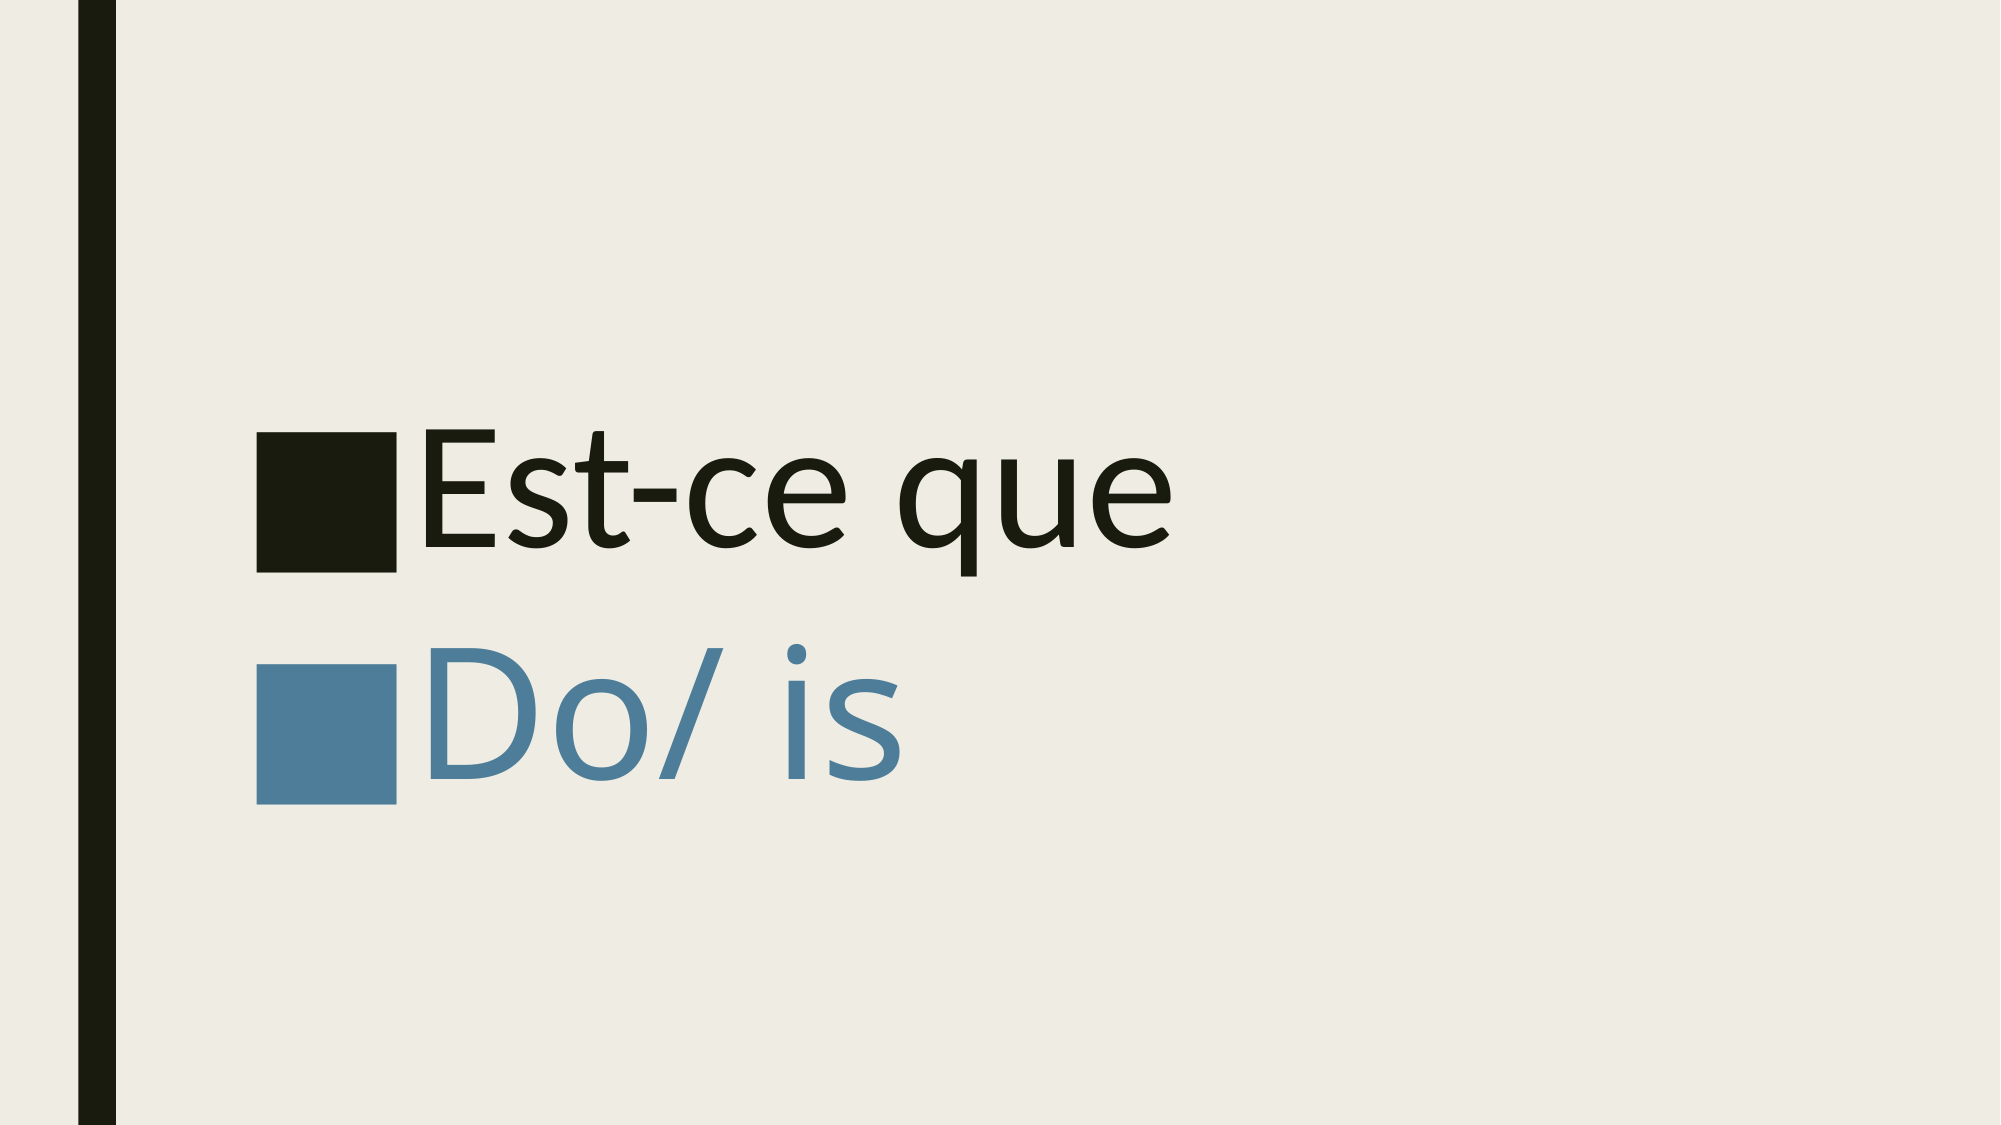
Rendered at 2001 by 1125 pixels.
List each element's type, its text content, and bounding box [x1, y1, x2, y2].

list Est-ce que Do/ is [225, 375, 1800, 963]
